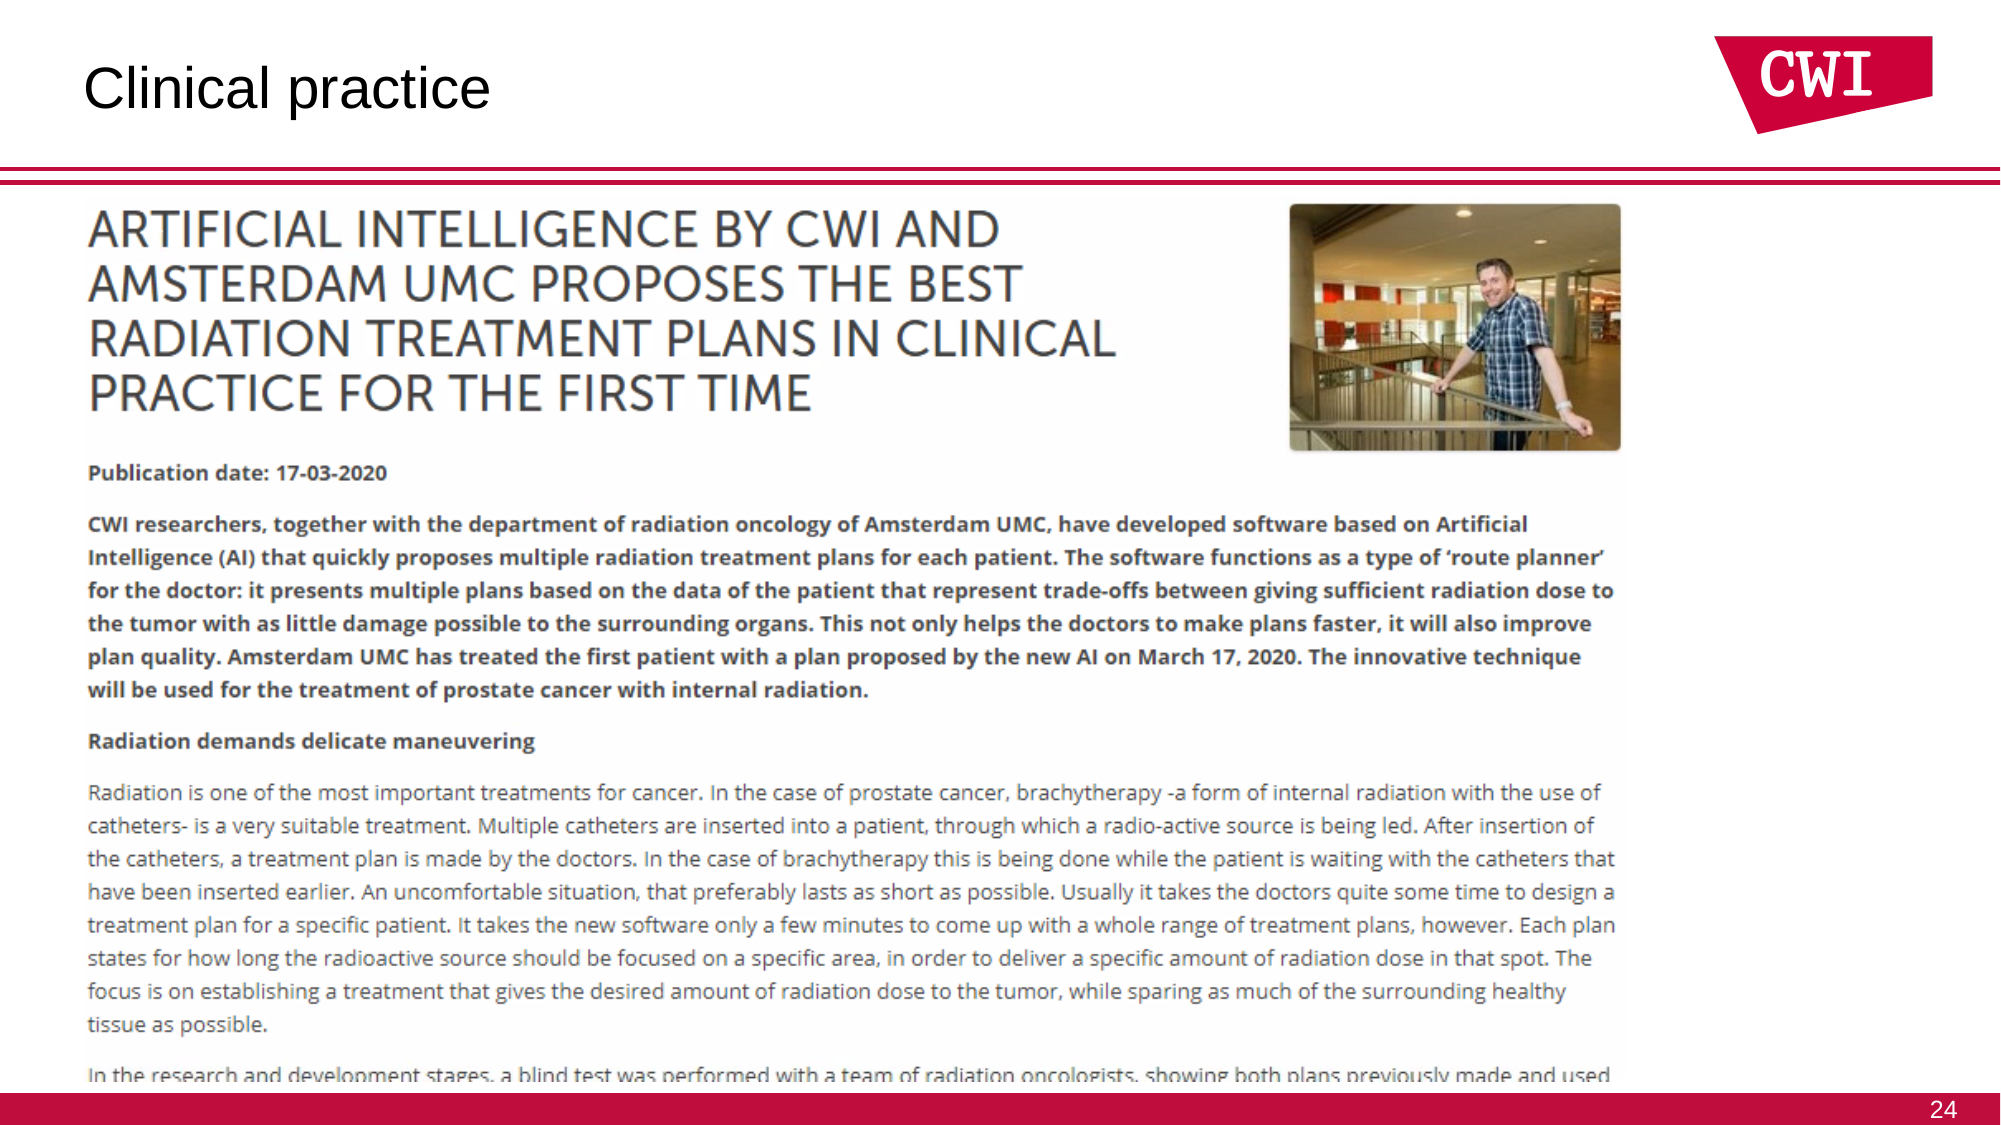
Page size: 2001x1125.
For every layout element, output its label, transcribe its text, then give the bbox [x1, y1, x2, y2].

slide_number 24 [1853, 1065, 1974, 1125]
picture [84, 196, 1627, 1082]
picture [1690, 11, 1957, 156]
title Clinical practice [68, 34, 1932, 161]
